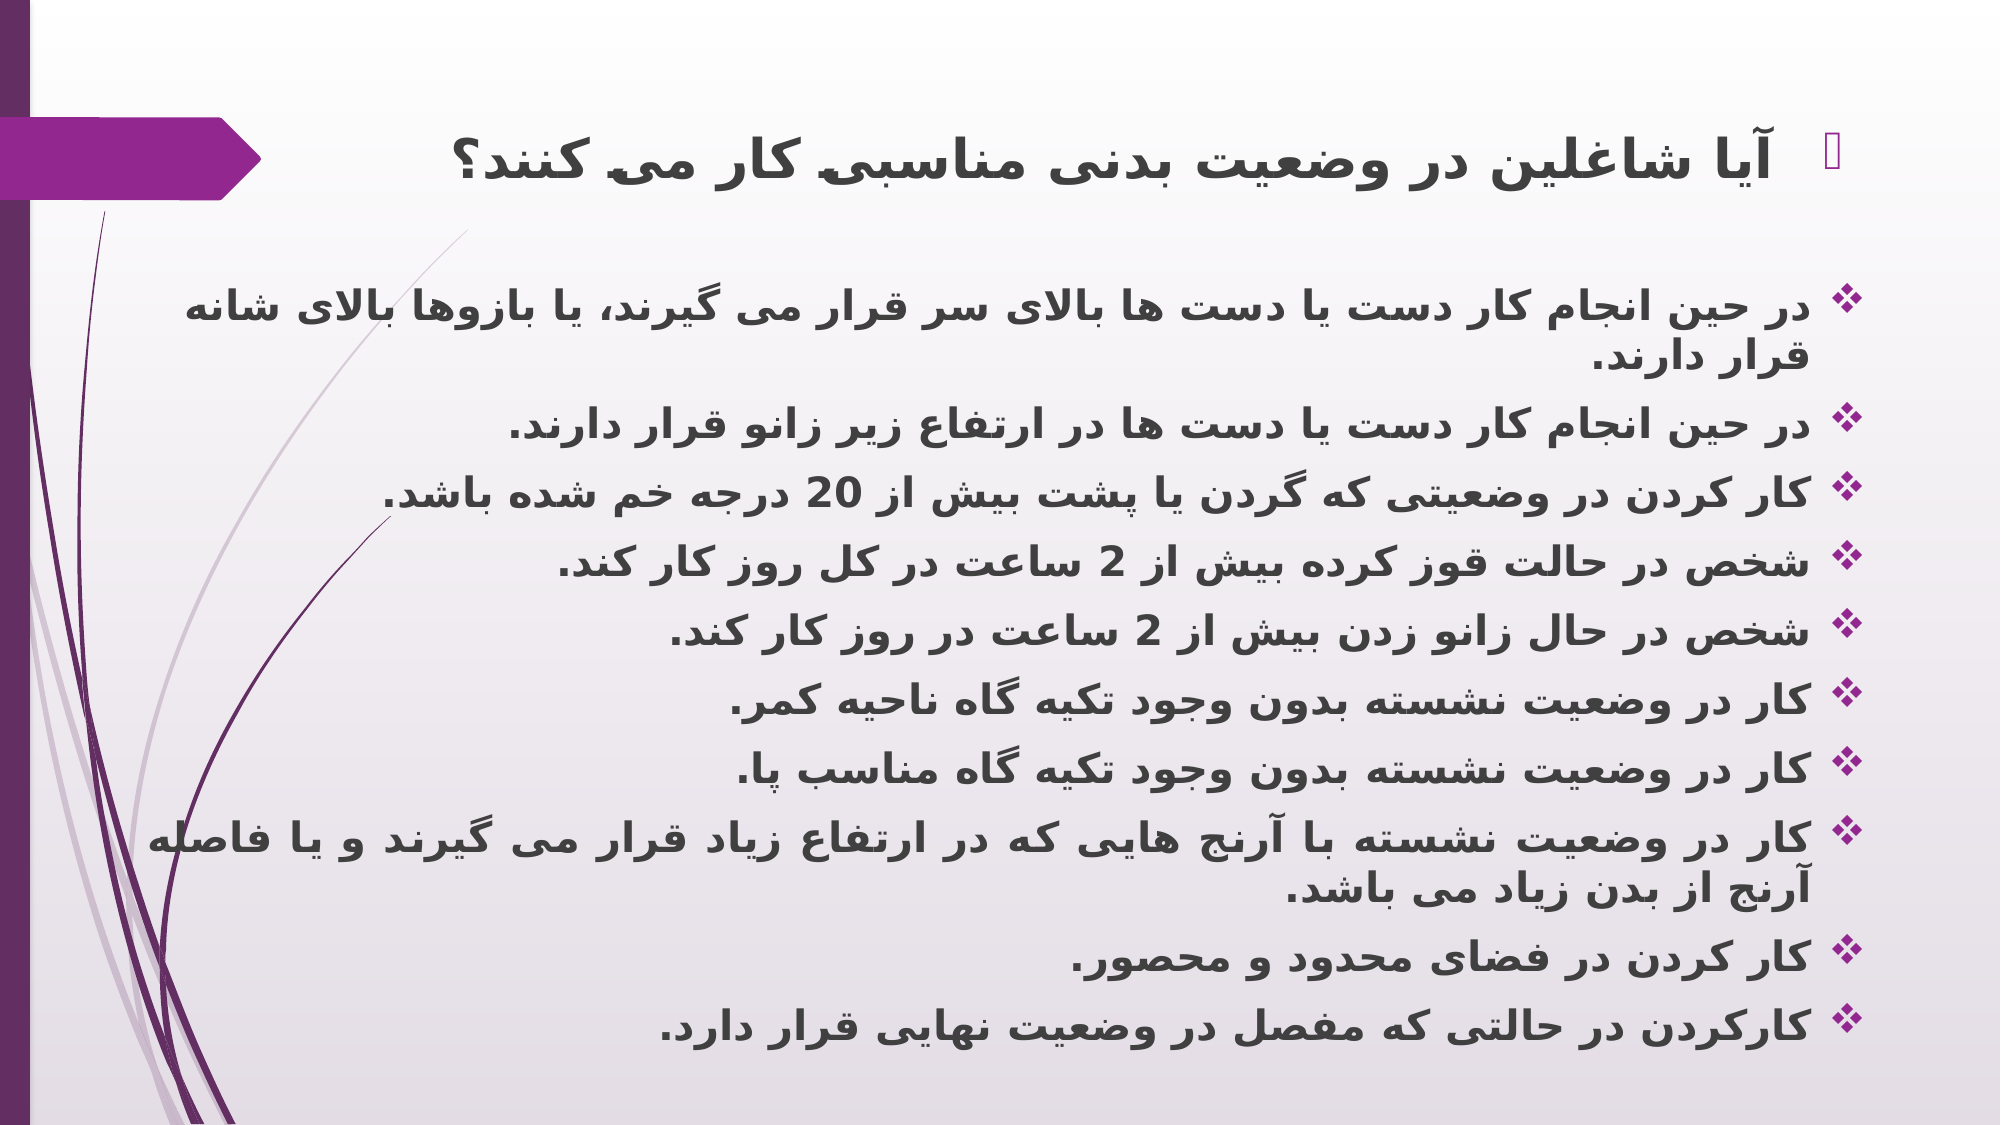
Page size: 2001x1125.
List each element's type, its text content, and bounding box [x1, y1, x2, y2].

text_box آیا شاغلین در وضعیت بدنی مناسبی کار می کنند؟ [392, 116, 1855, 213]
text_box در حین انجام کار دست یا دست ها بالای سر قرار می گیرند، یا بازوها بالای شانه قرار دارند. در حین انجام کار دست یا دست ها در ارتفاع زیر زانو قرار دارند. کار کردن در وضعیتی که گردن یا پشت بیش از 20 درجه خم شده باشد. شخص در حالت قوز کرده بیش از 2 ساعت در کل روز کار کند. شخص در حال زانو زدن بیش از 2 ساعت در روز کار کند. کار در وضعیت نشسته بدون وجود تکیه گاه ناحیه کمر. کار در وضعیت نشسته بدون وجود تکیه گاه مناسب پا. کار در وضعیت نشسته با آرنج هایی که در ارتفاع زیاد قرار می گیرند و یا فاصله آرنج از بدن زیاد می باشد. کار کردن در فضای محدود و محصور. کارکردن در حالتی که مفصل در وضعیت نهایی قرار دارد. [129, 270, 1879, 1064]
